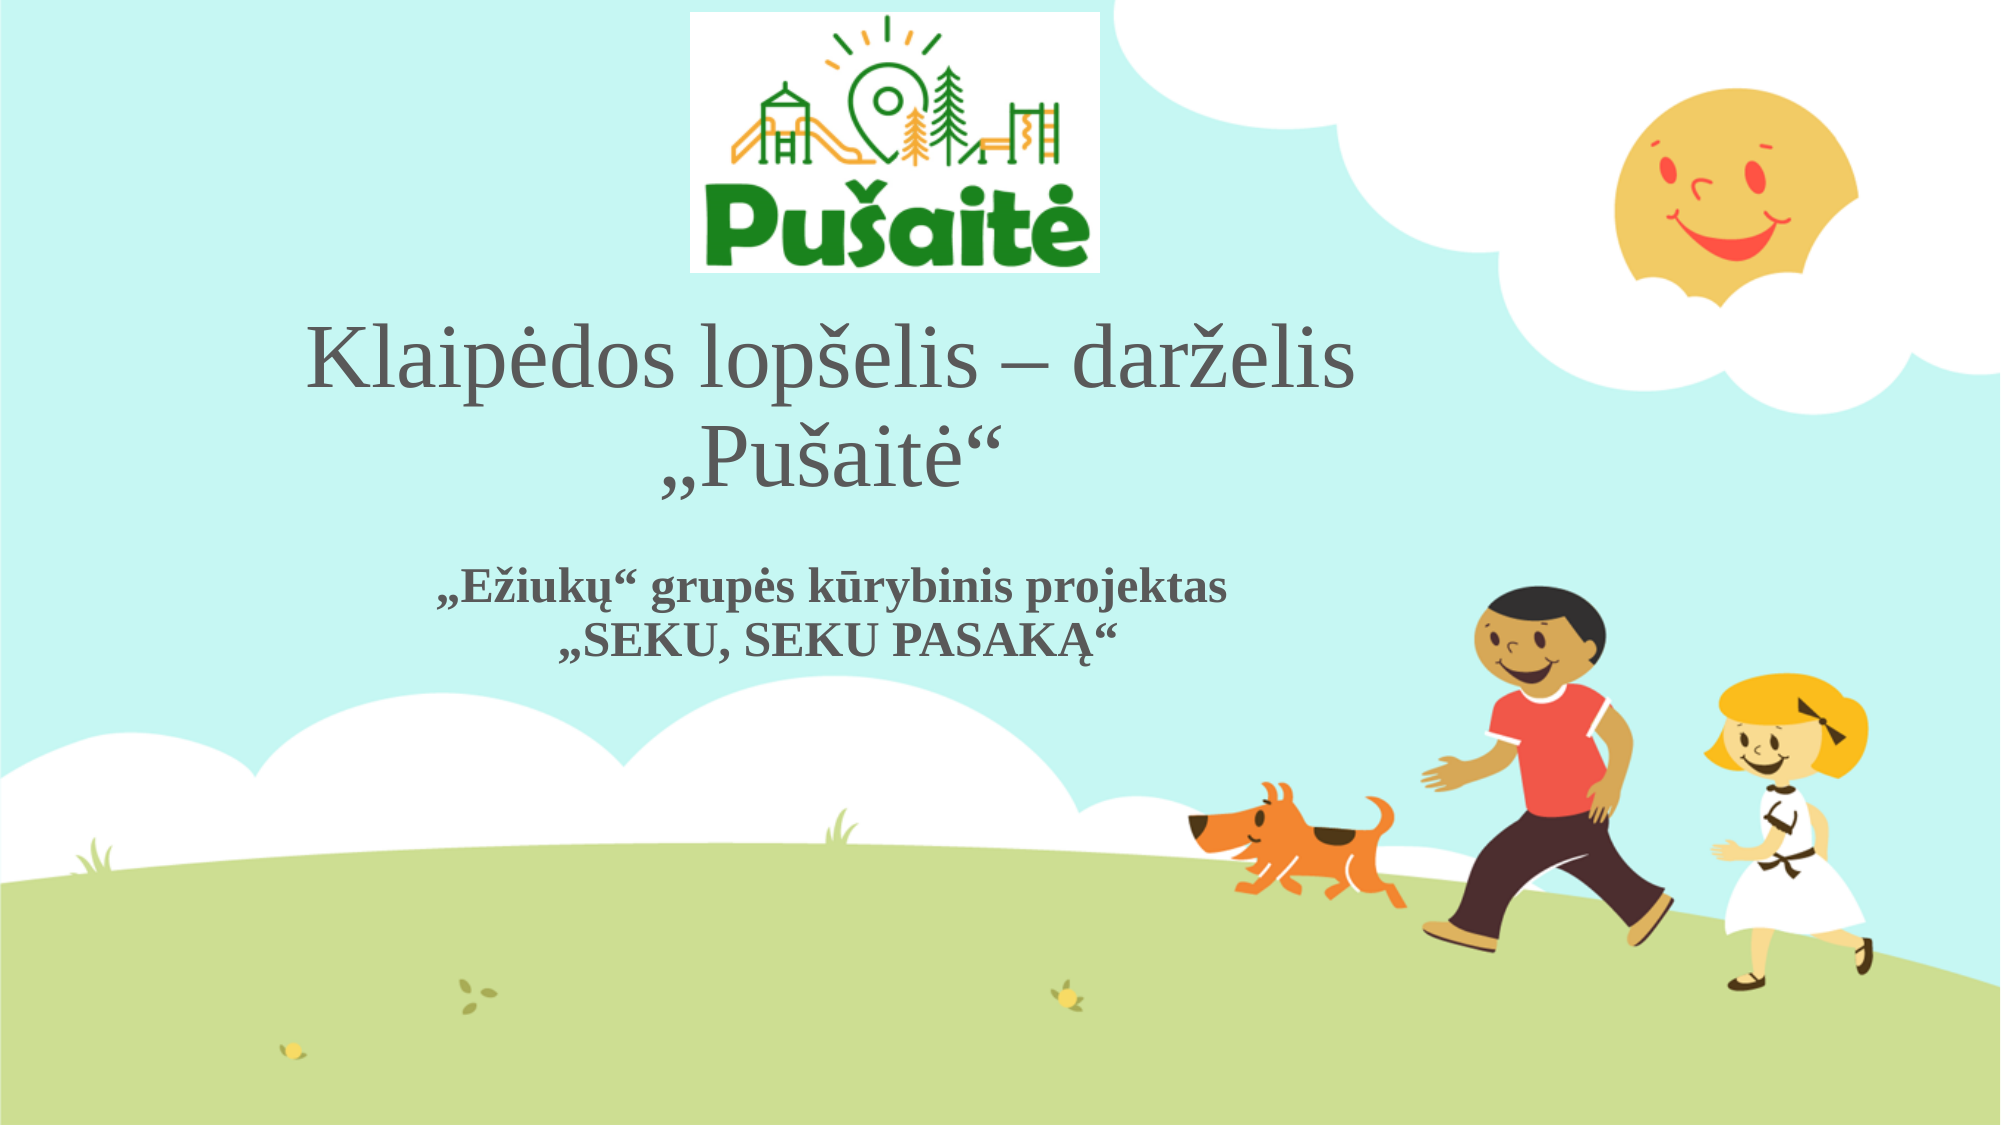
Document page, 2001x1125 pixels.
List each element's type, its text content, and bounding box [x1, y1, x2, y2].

subtitle „Ežiukų“ grupės kūrybinis projektas „SEKU, SEKU PASAKĄ“ [174, 551, 1489, 698]
picture [0, 0, 2001, 1125]
title Klaipėdos lopšelis – darželis „Pušaitė“ [174, 282, 1489, 515]
